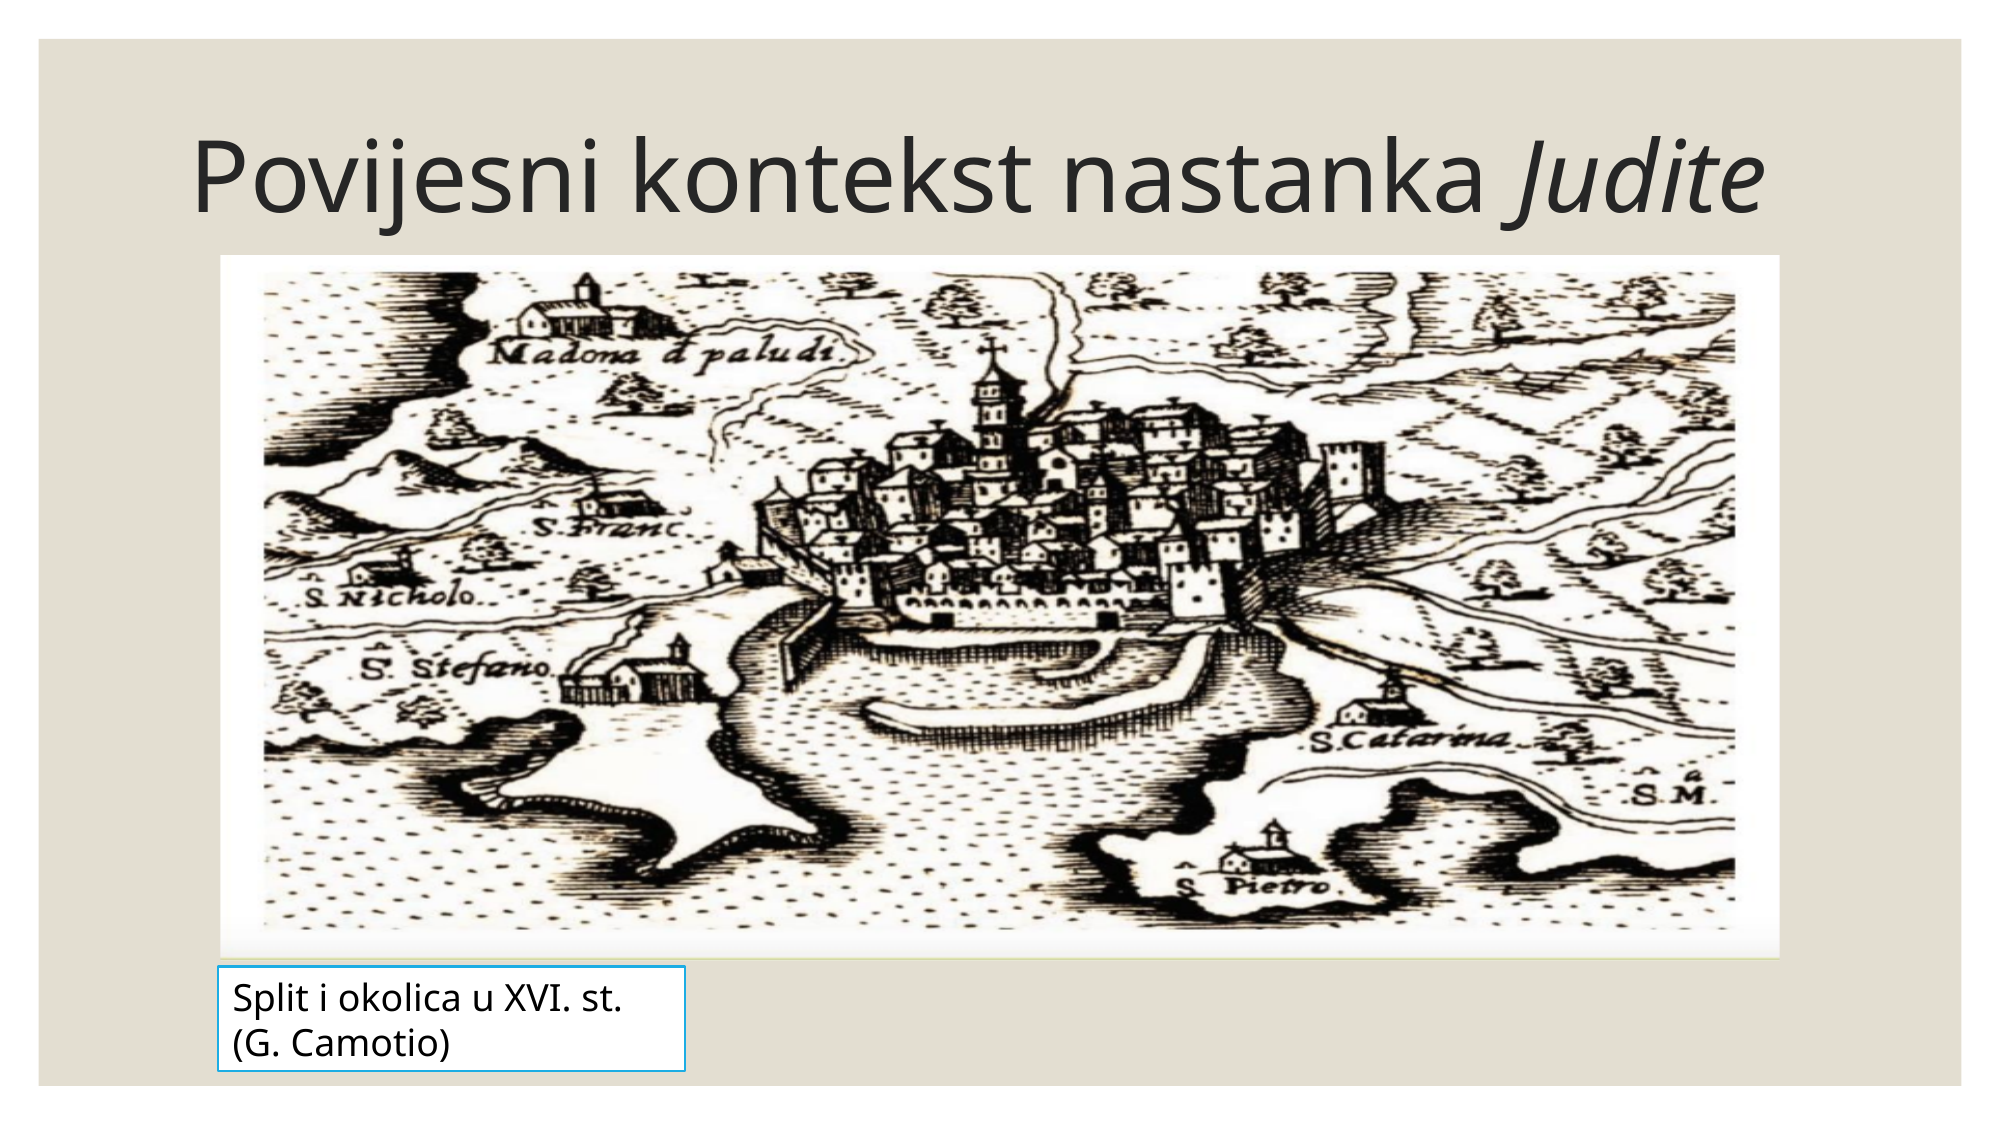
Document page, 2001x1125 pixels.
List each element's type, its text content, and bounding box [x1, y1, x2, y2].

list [220, 255, 1780, 961]
title Povijesni kontekst nastanka Judite [174, 105, 1825, 256]
text_box Split i okolica u XVI. st. (G. Camotio) [217, 968, 686, 1072]
